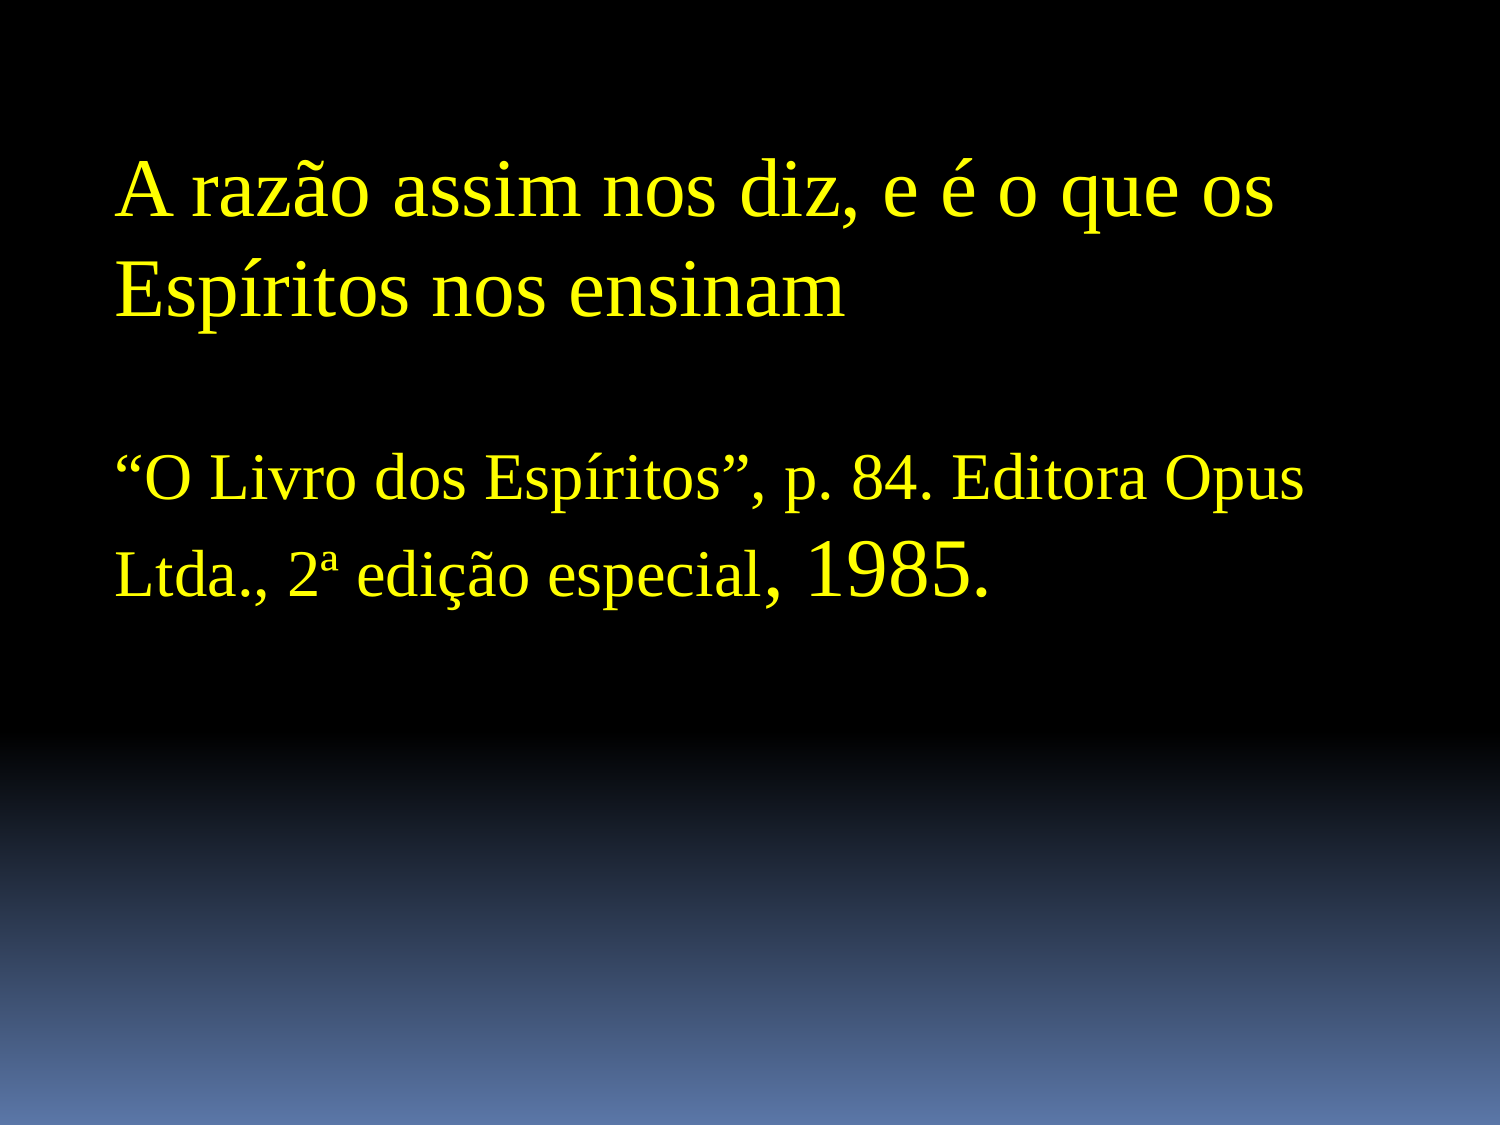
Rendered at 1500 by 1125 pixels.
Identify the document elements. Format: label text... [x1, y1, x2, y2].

text_box A razão assim nos diz, e é o que os Espíritos nos ensinam “O Livro dos Espíritos”, p. 84. Editora Opus Ltda., 2ª edição especial, 1985. [100, 125, 1447, 1020]
